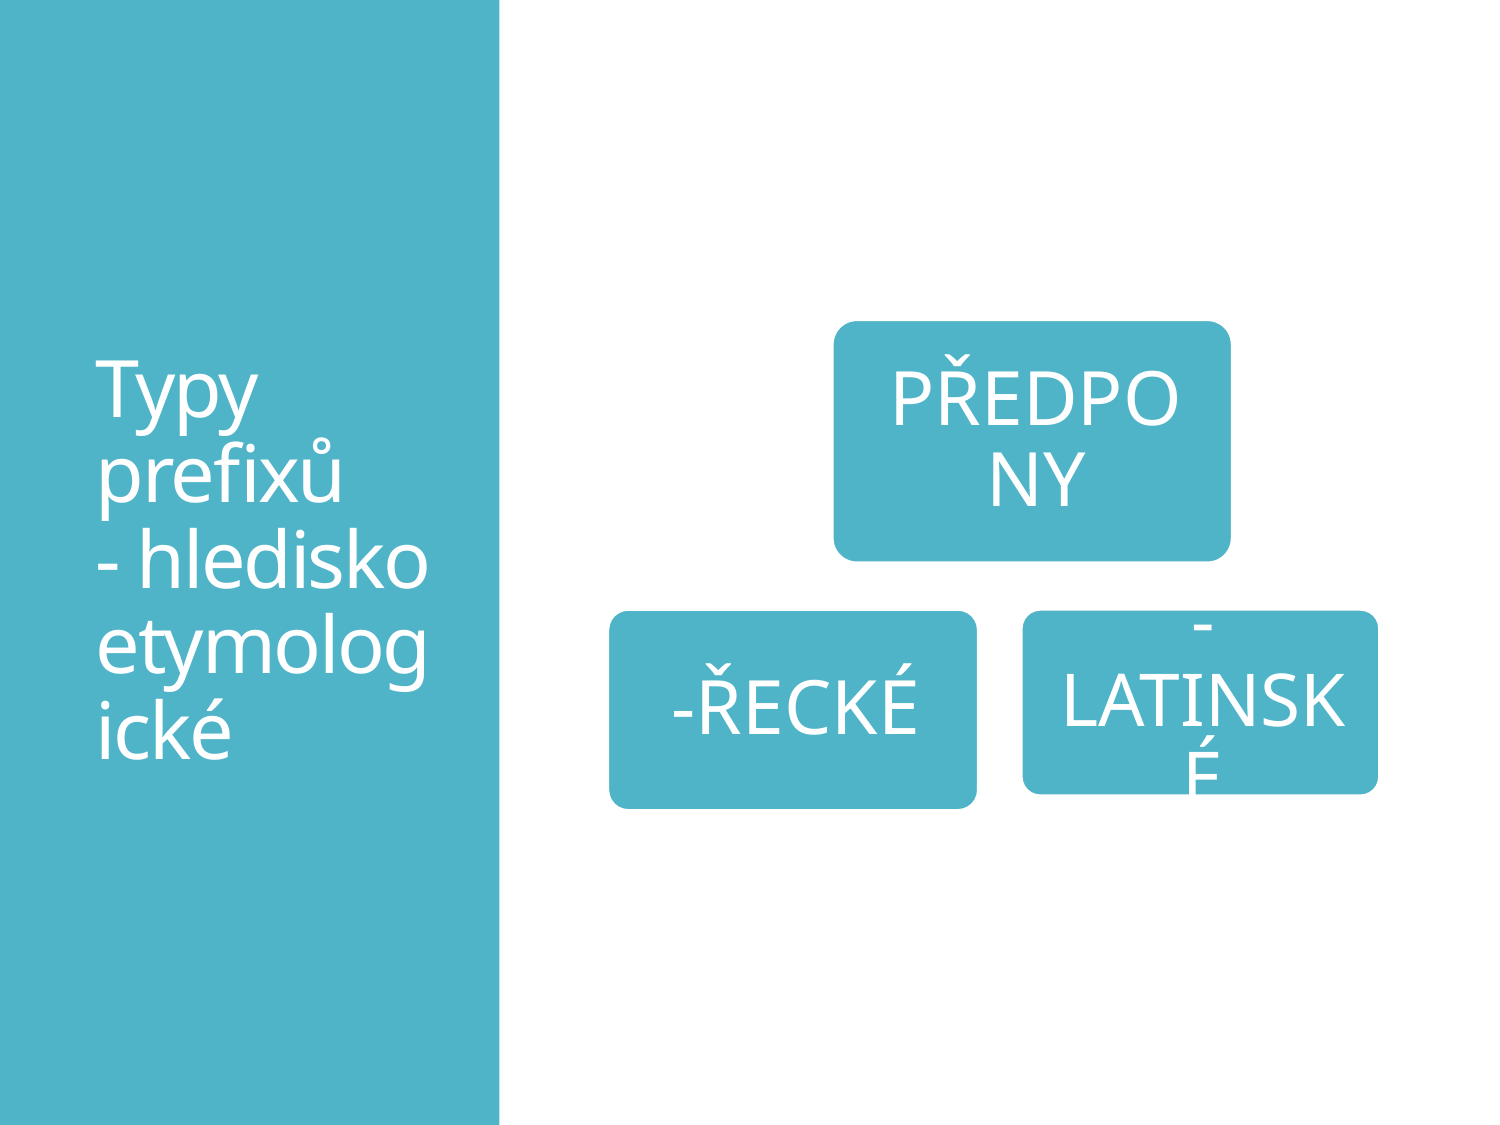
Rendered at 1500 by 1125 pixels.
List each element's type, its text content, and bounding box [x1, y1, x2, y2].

title Typy prefixů - hledisko etymologické [80, 153, 449, 972]
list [567, 153, 1407, 972]
text_box [0, 0, 500, 1125]
